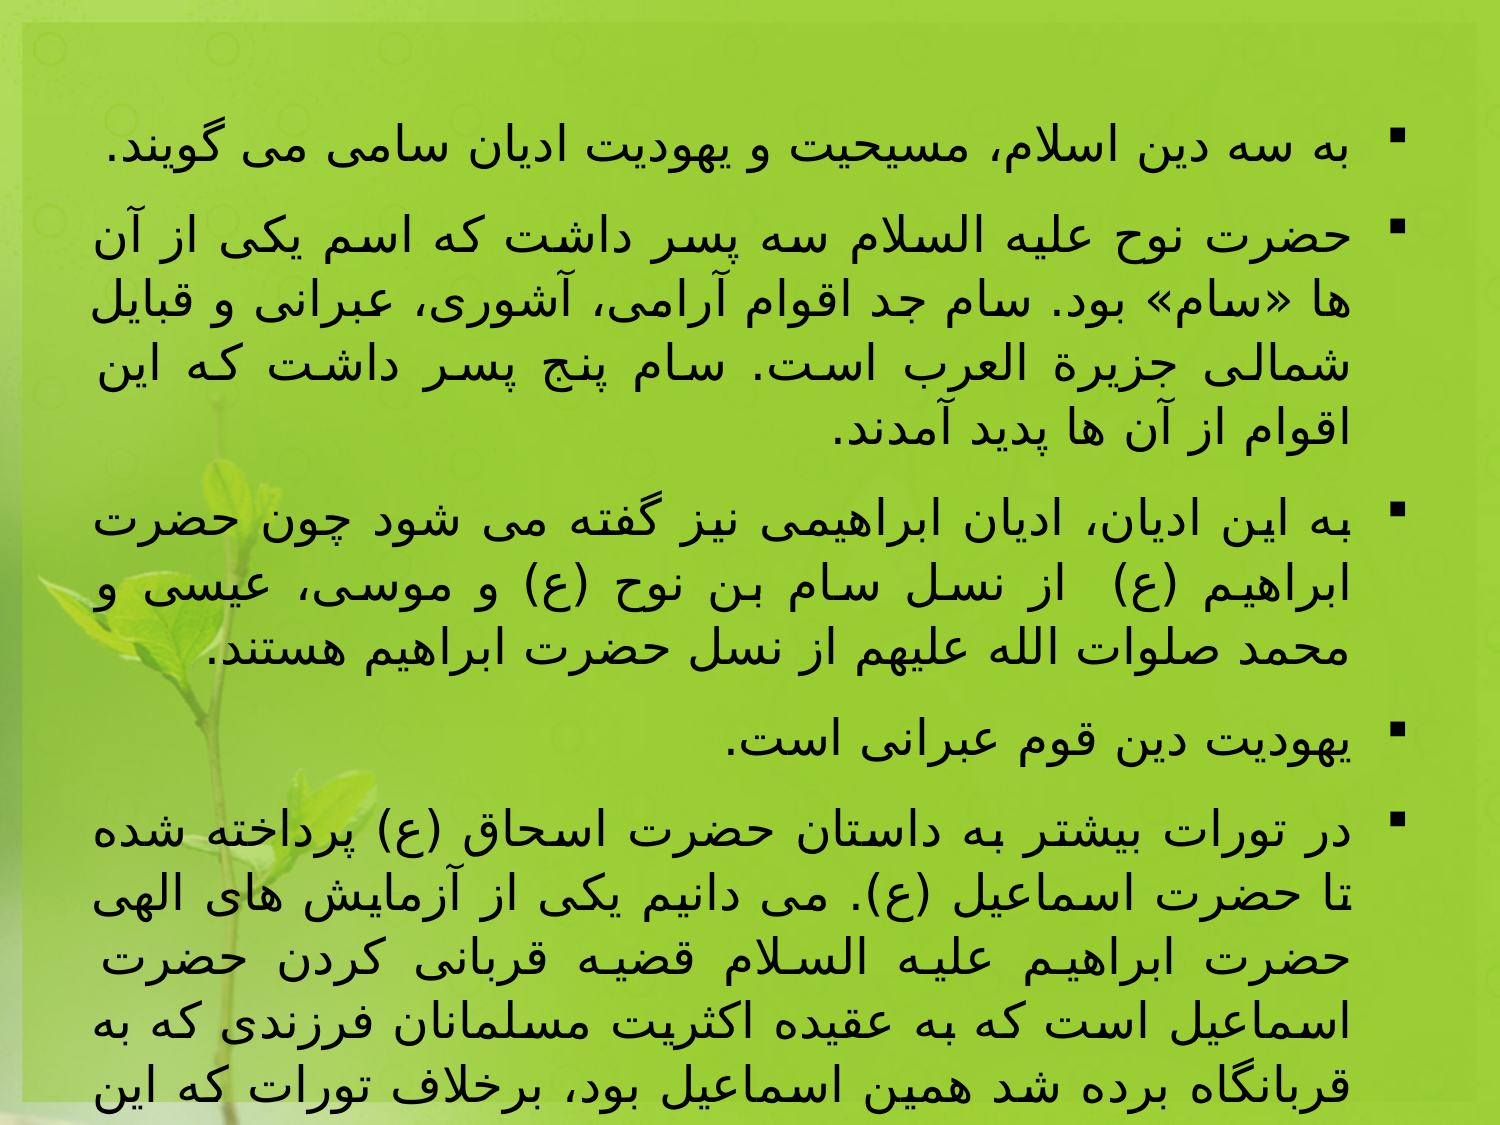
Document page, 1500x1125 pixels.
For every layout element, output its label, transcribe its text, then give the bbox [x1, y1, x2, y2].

list به سه دین اسلام، مسیحیت و یهودیت ادیان سامی می گویند. حضرت نوح علیه السلام سه پسر داشت که اسم یکی از آن ها «سام» بود. سام جد اقوام آرامی، آشوری، عبرانی و قبایل شمالی جزیرة العرب است. سام پنج پسر داشت که این اقوام از آن ها پدید آمدند. به این ادیان، ادیان ابراهیمی نیز گفته می شود چون حضرت ابراهیم (ع) از نسل سام بن نوح (ع) و موسی، عیسی و محمد صلوات الله علیهم از نسل حضرت ابراهیم هستند. یهودیت دین قوم عبرانی است. در تورات بیشتر به داستان حضرت اسحاق (ع) پرداخته شده تا حضرت اسماعیل (ع). می دانیم یکی از آزمایش های الهی حضرت ابراهیم علیه السلام قضیه قربانی کردن حضرت اسماعیل است که به عقیده اکثریت مسلمانان فرزندی که به قربانگاه برده شد همین اسماعیل بود، برخلاف تورات که این فرزند را اسحاق می داند. به گفته تورات، اسحاق (ع) جانشین حضرت ابراهیم شد و به مقام پیامبری رسید. ایشان دو فرزند داشت به نام «عیسو» و «یعقوب» داشت. [74, 99, 1425, 1113]
picture [0, 0, 1500, 1125]
